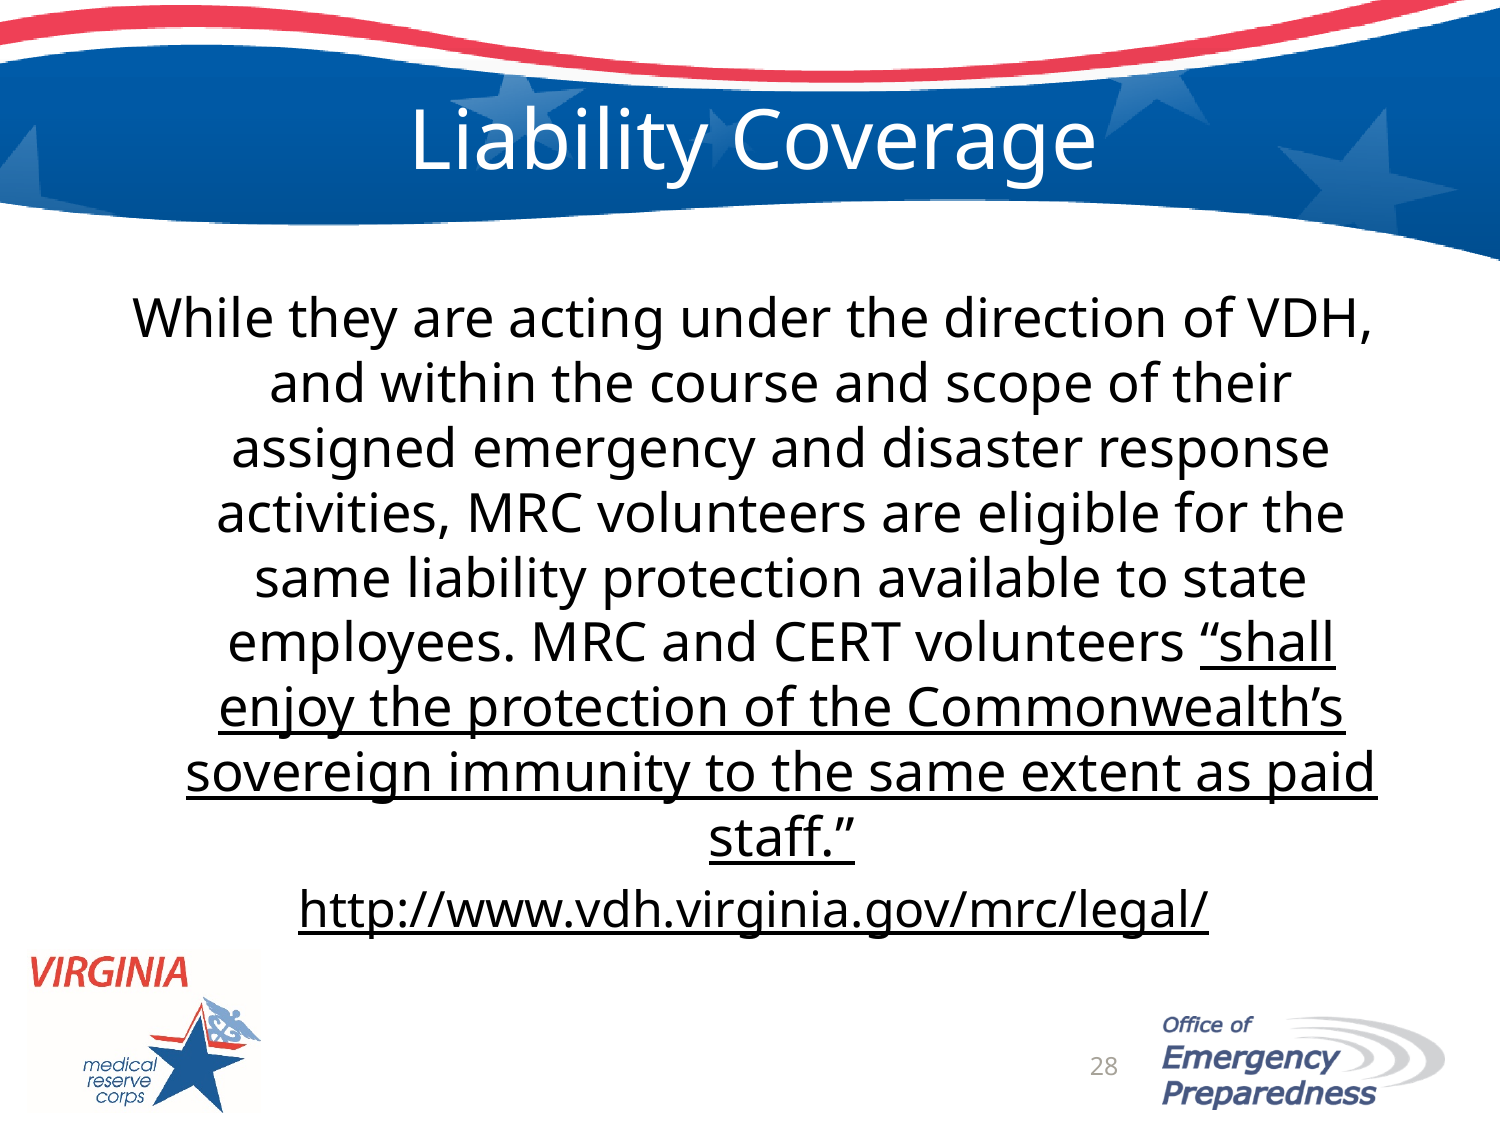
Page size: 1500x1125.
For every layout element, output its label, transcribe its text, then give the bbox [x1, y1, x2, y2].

picture [0, 0, 1500, 315]
list While they are acting under the direction of VDH, and within the course and scope of their assigned emergency and disaster response activities, MRC volunteers are eligible for the same liability protection available to state employees. MRC and CERT volunteers “shall enjoy the protection of the Commonwealth’s sovereign immunity to the same extent as paid staff.” http://www.vdh.virginia.gov/mrc/legal/ [82, 275, 1425, 1063]
text_box 28 [1074, 1042, 1425, 1103]
picture [27, 949, 261, 1113]
title Liability Coverage [82, 50, 1425, 223]
picture [1162, 1016, 1445, 1110]
